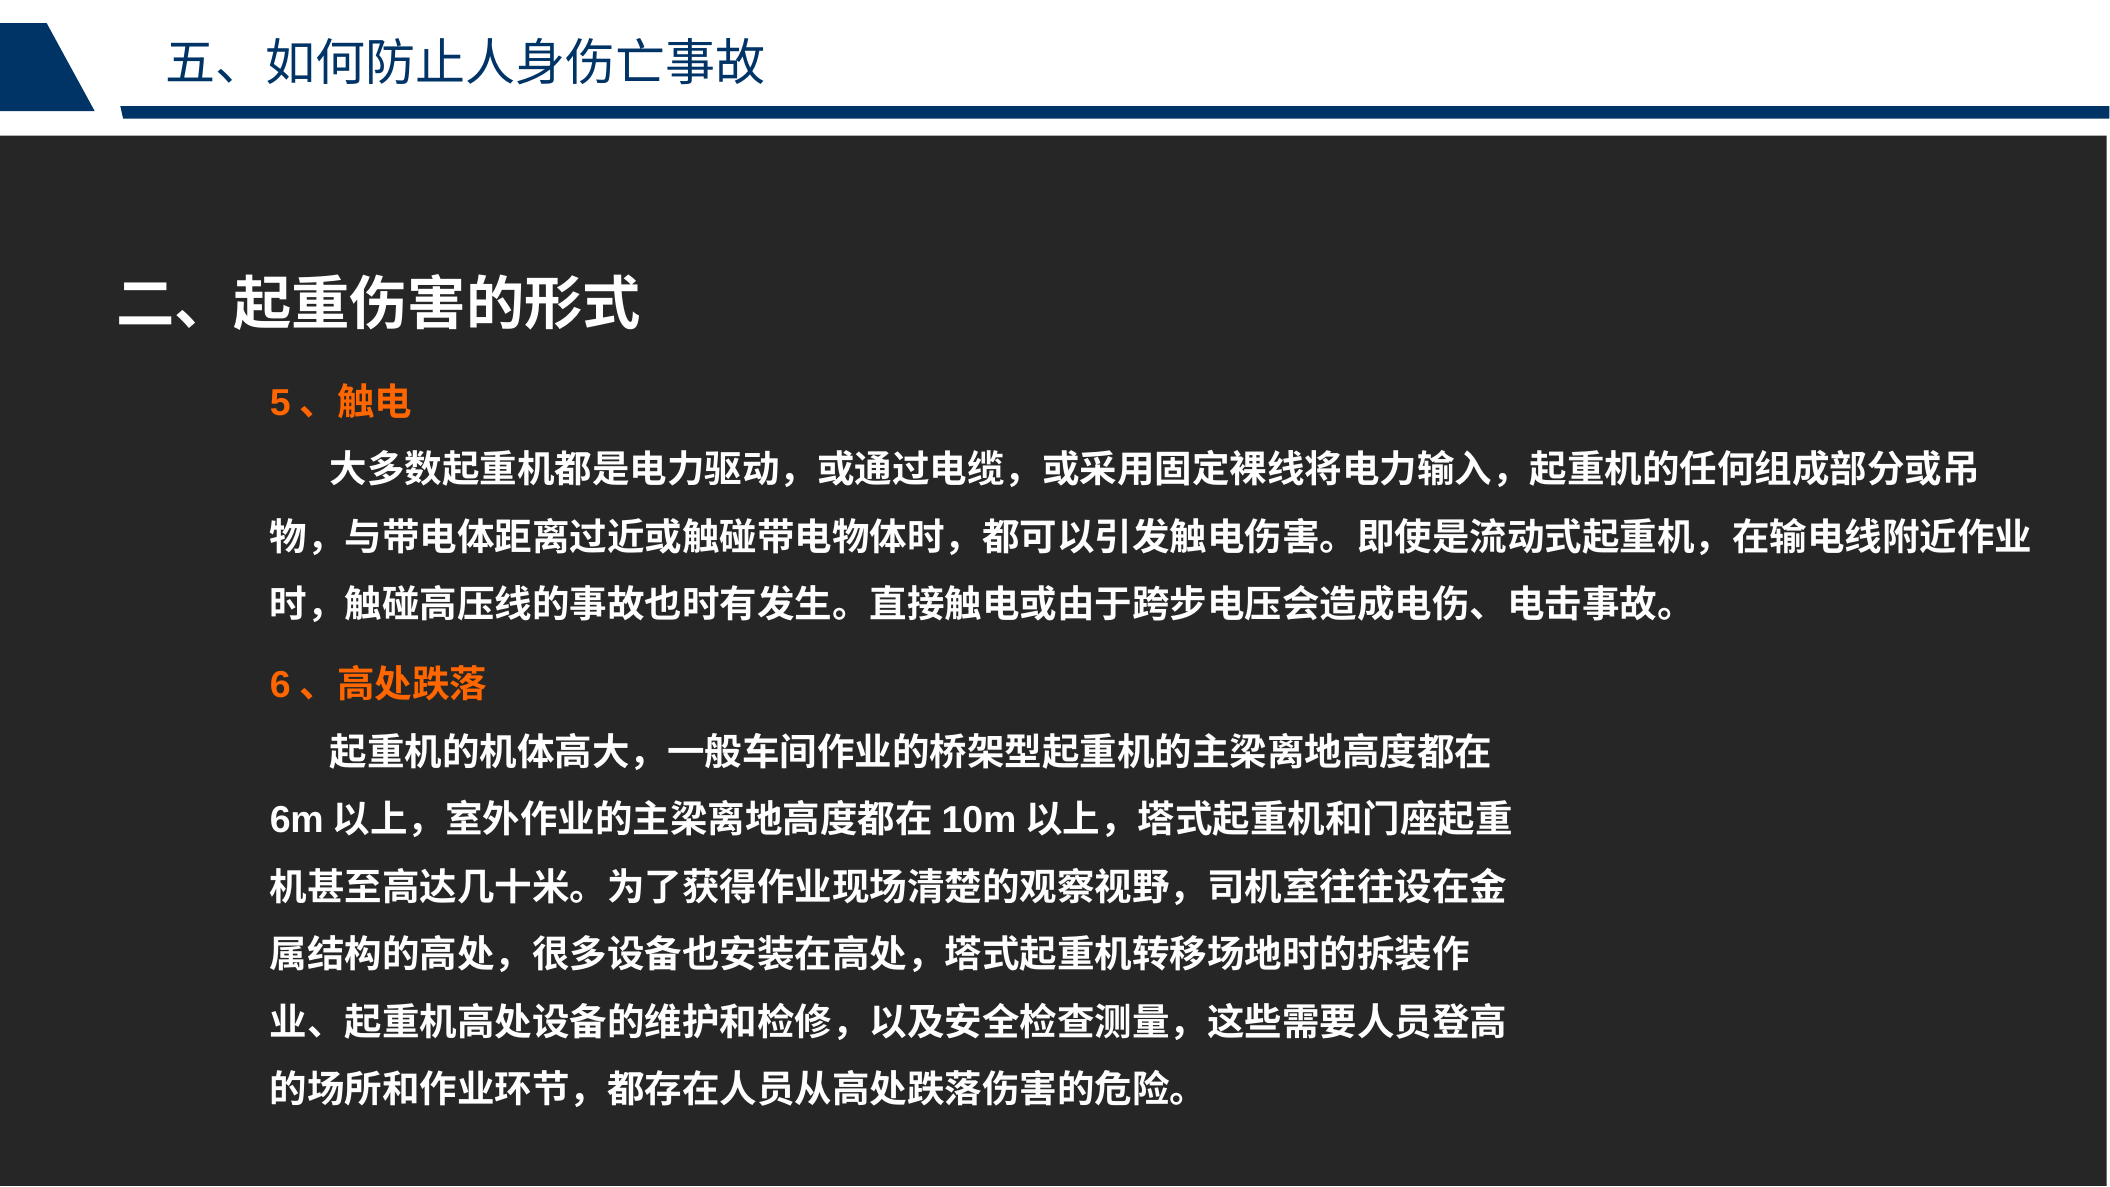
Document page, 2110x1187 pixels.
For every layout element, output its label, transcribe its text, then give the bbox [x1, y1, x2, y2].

text_box 五、如何防止人身伤亡事故 [94, 18, 980, 94]
text_box [119, 104, 2110, 120]
text_box [0, 22, 97, 113]
text_box 6、高处跌落 起重机的机体高大，一般车间作业的桥架型起重机的主梁离地高度都在6m以上，室外作业的主梁离地高度都在10m以上，塔式起重机和门座起重机甚至高达几十米。为了获得作业现场清楚的观察视野，司机室往往设在金属结构的高处，很多设备也安装在高处，塔式起重机转移场地时的拆装作业、起重机高处设备的维护和检修，以及安全检查测量，这些需要人员登高的场所和作业环节，都存在人员从高处跌落伤害的危险。 [255, 630, 1535, 1118]
text_box 二、起重伤害的形式 [101, 223, 975, 344]
text_box 5、触电 大多数起重机都是电力驱动，或通过电缆，或采用固定裸线将电力输入，起重机的任何组成部分或吊物，与带电体距离过近或触碰带电物体时，都可以引发触电伤害。即使是流动式起重机，在输电线附近作业时，触碰高压线的事故也时有发生。直接触电或由于跨步电压会造成电伤、电击事故。 [255, 347, 2054, 633]
text_box [0, 135, 2107, 1186]
